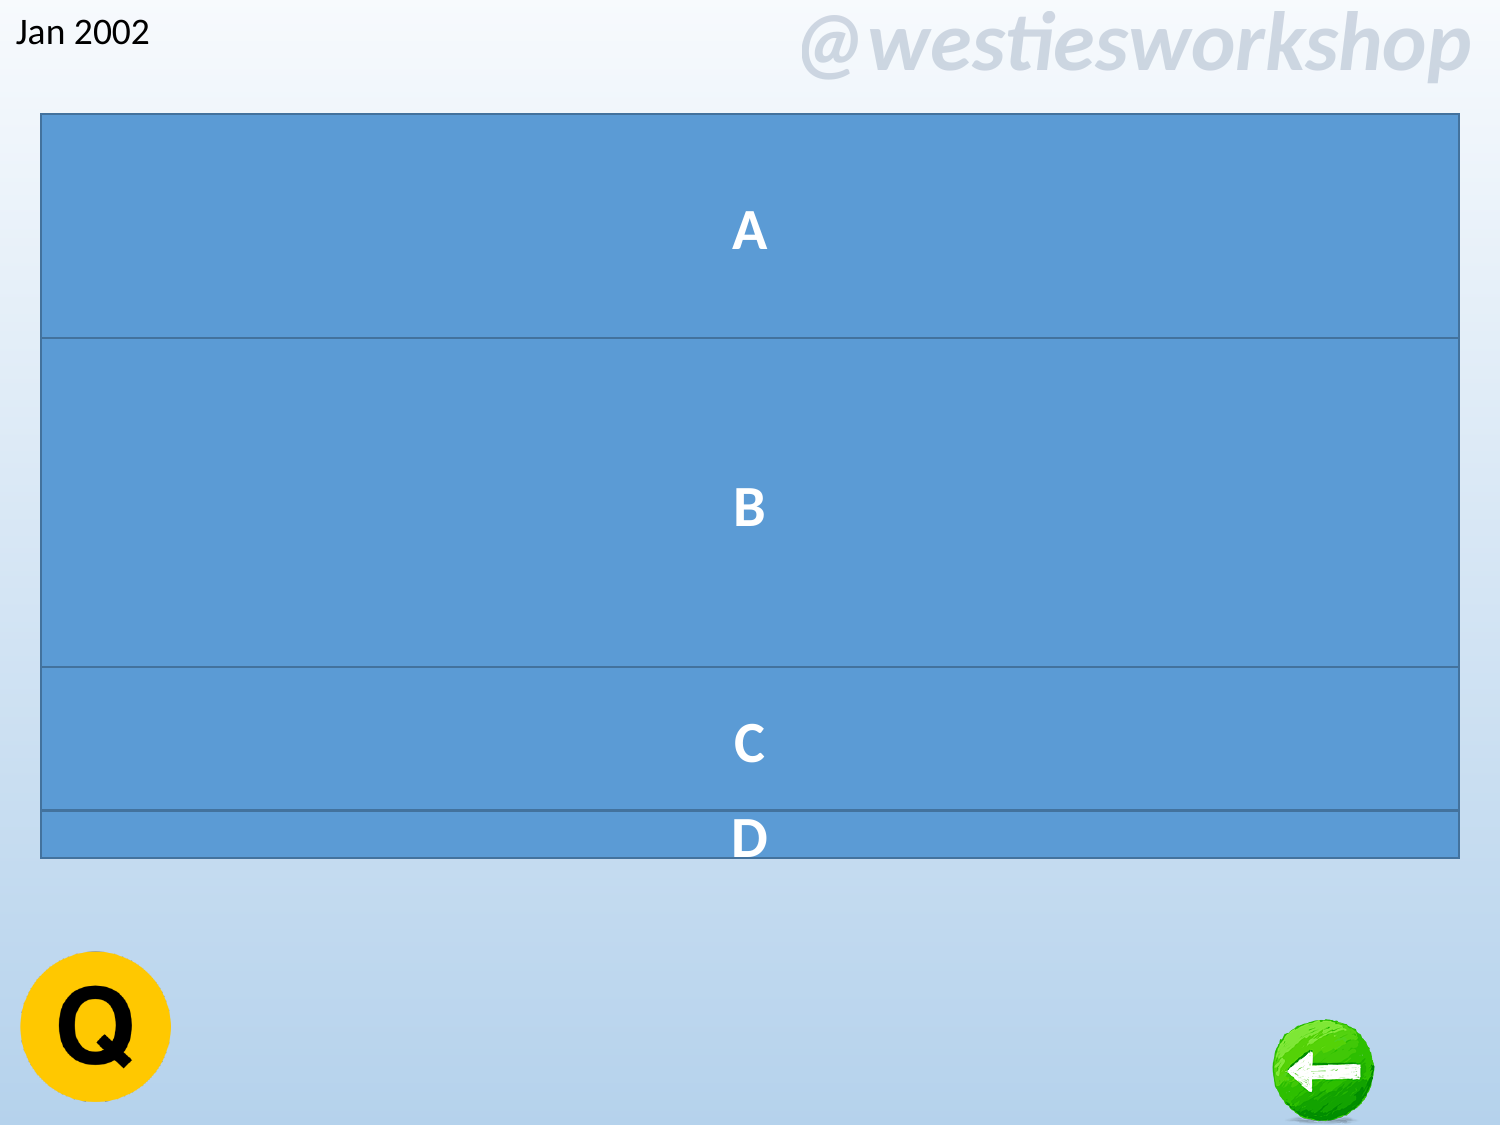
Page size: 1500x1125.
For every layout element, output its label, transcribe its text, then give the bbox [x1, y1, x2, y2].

picture [0, 928, 195, 1125]
picture [1270, 1019, 1376, 1125]
text_box Jan 2002 [1, 0, 165, 60]
picture [41, 113, 1459, 858]
